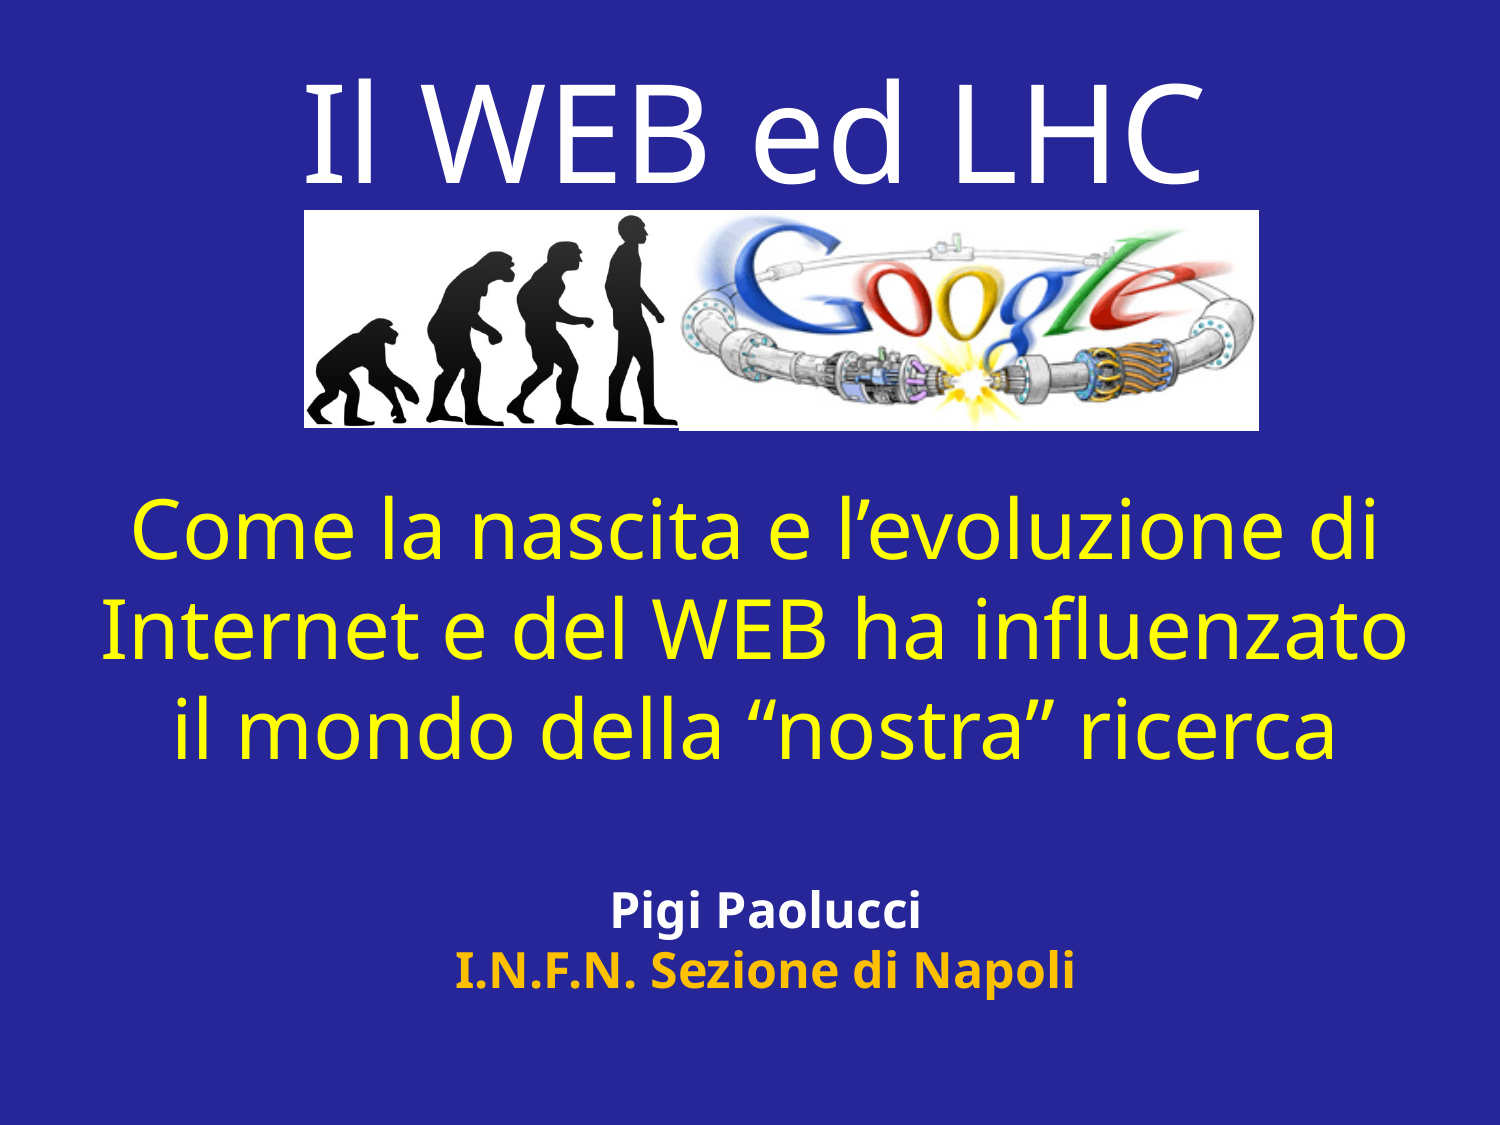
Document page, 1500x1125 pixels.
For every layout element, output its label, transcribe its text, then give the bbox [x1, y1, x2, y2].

picture [304, 210, 1259, 431]
text_box Pigi Paolucci I.N.F.N. Sezione di Napoli [440, 871, 1093, 1007]
title Il WEB ed LHC [116, 23, 1393, 235]
subtitle Come la nascita e l’evoluzione di Internet e del WEB ha influenzato il mondo della “nostra” ricerca [58, 468, 1454, 786]
